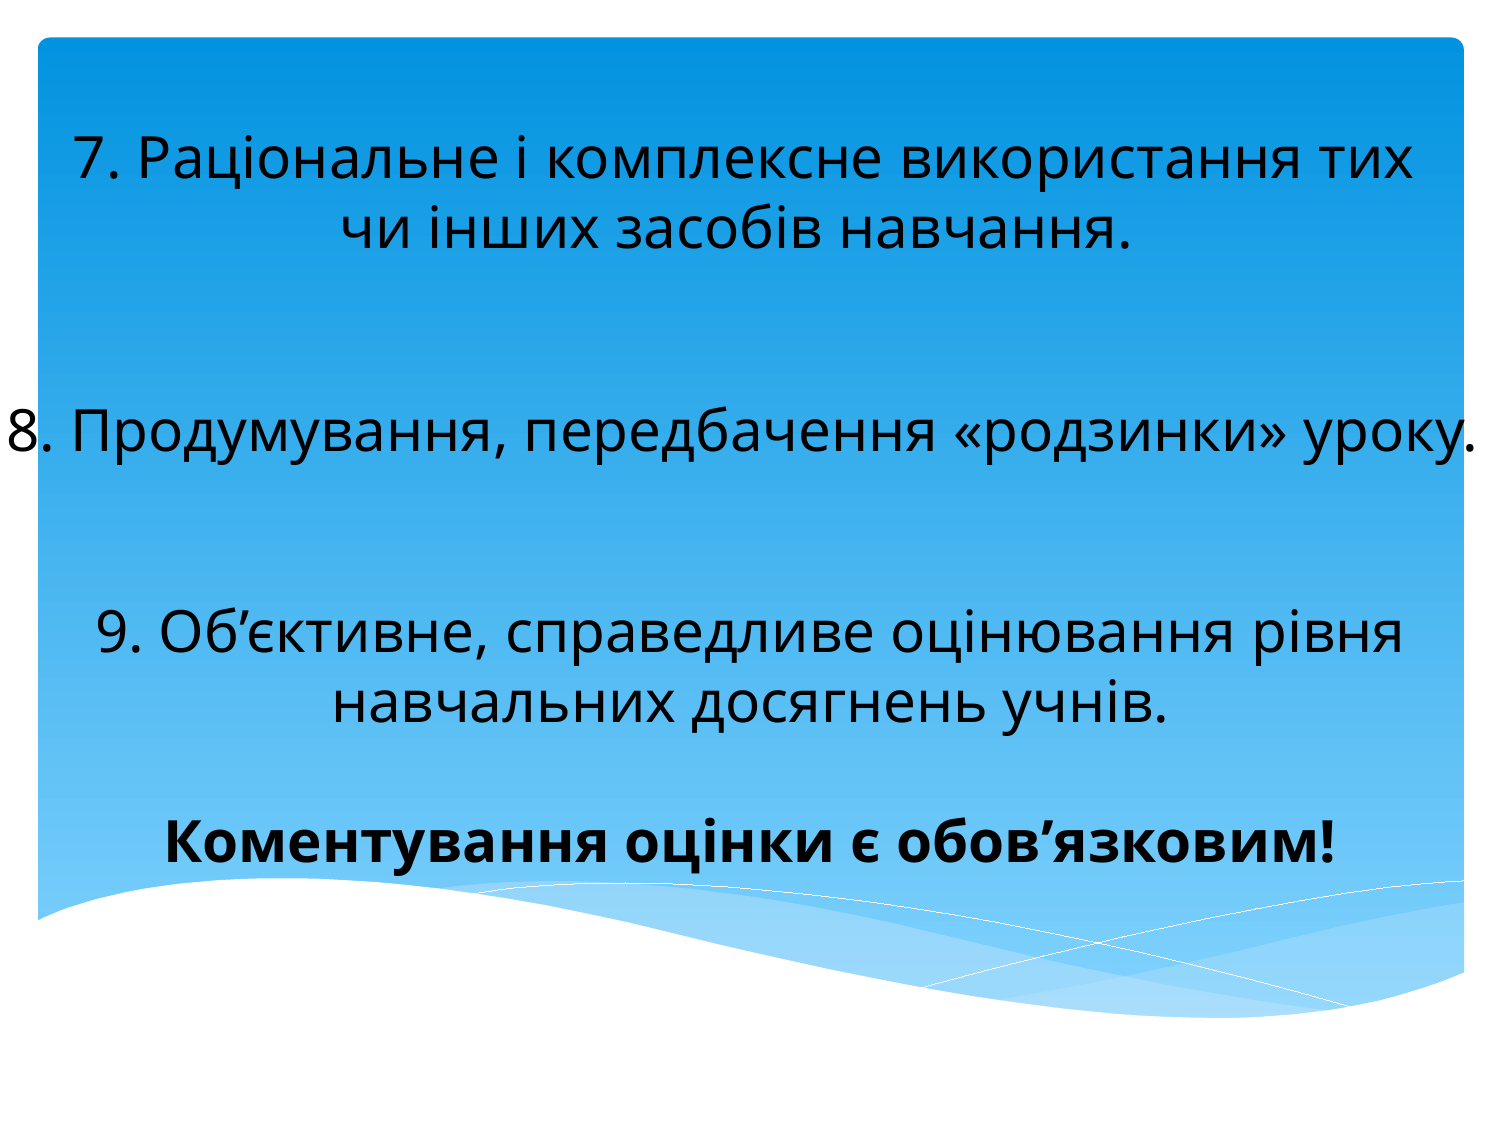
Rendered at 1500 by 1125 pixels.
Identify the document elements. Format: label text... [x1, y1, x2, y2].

text_box 8. Продумування, передбачення «родзинки» уроку. [0, 385, 1500, 471]
text_box 7. Раціональне і комплексне використання тих чи інших засобів навчання. [37, 112, 1450, 268]
text_box 9. Об’єктивне, справедливе оцінювання рівня навчальних досягнень учнів. Коментування оцінки є обов’язковим! [12, 586, 1488, 882]
